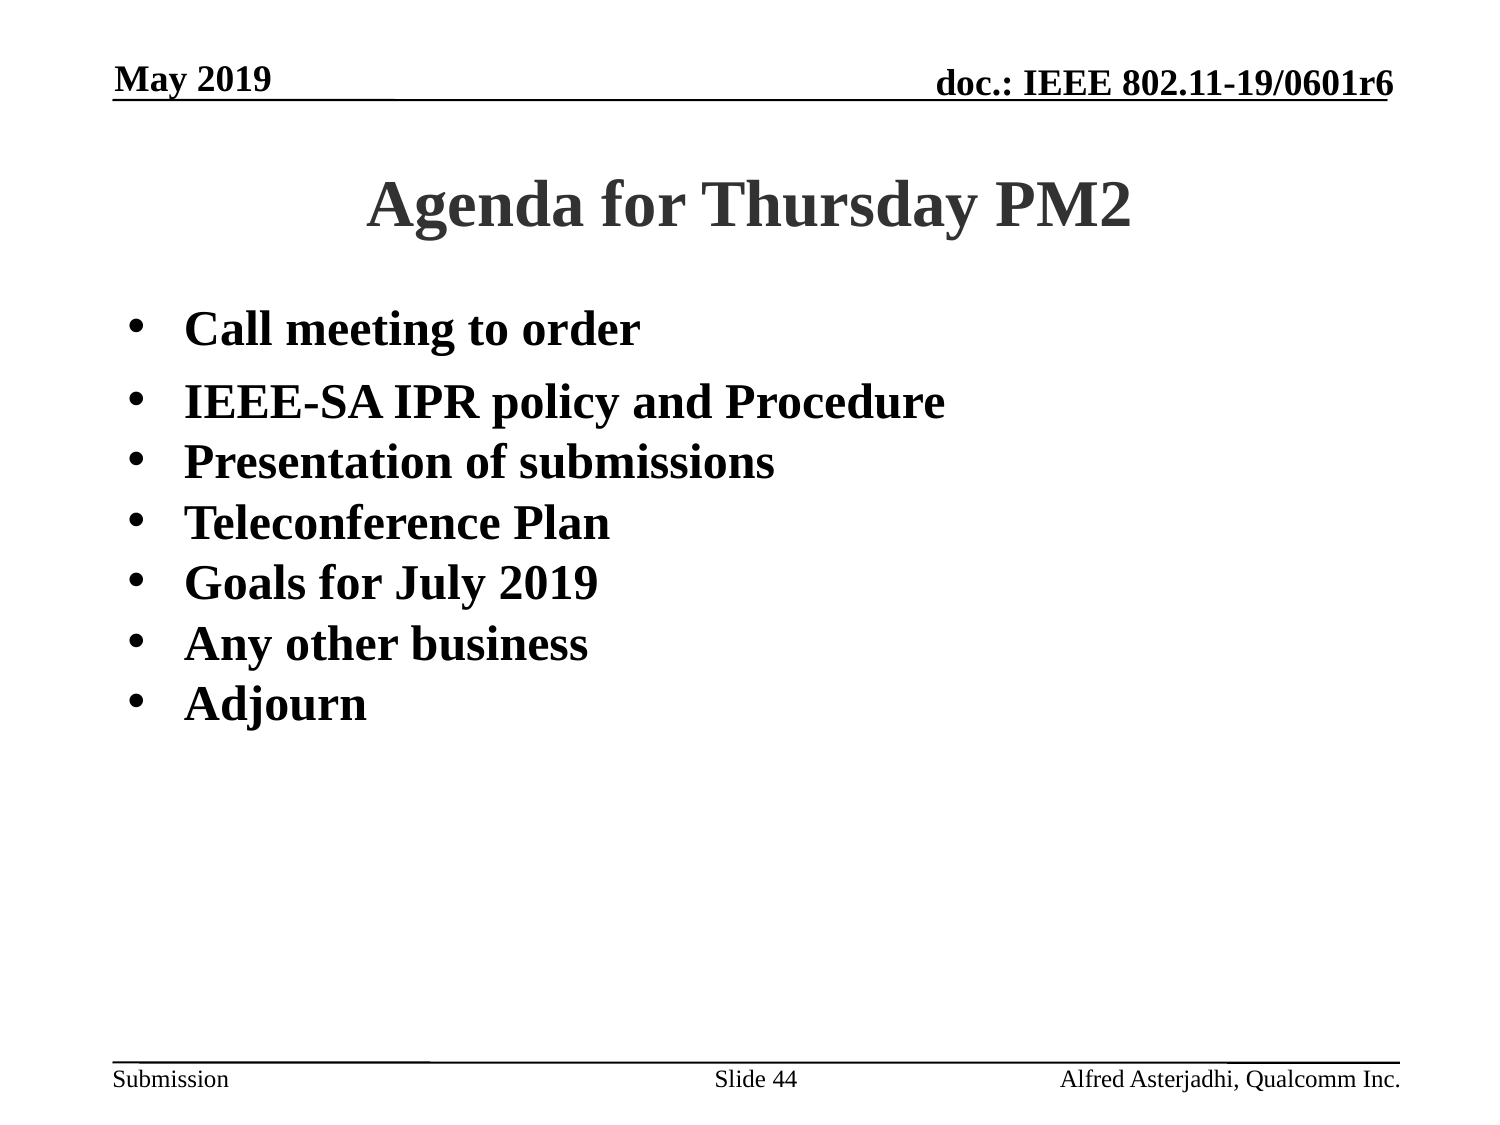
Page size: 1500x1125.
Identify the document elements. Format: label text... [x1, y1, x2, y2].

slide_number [114, 54, 423, 100]
slide_number Slide 44 [712, 1061, 800, 1123]
title Agenda for Thursday PM2 [62, 112, 1438, 288]
footer Alfred Asterjadhi, Qualcomm Inc. [878, 1061, 1402, 1093]
list Call meeting to order IEEE-SA IPR policy and Procedure Presentation of submissions Teleconference Plan Goals for July 2019 Any other business Adjourn [112, 299, 1388, 975]
